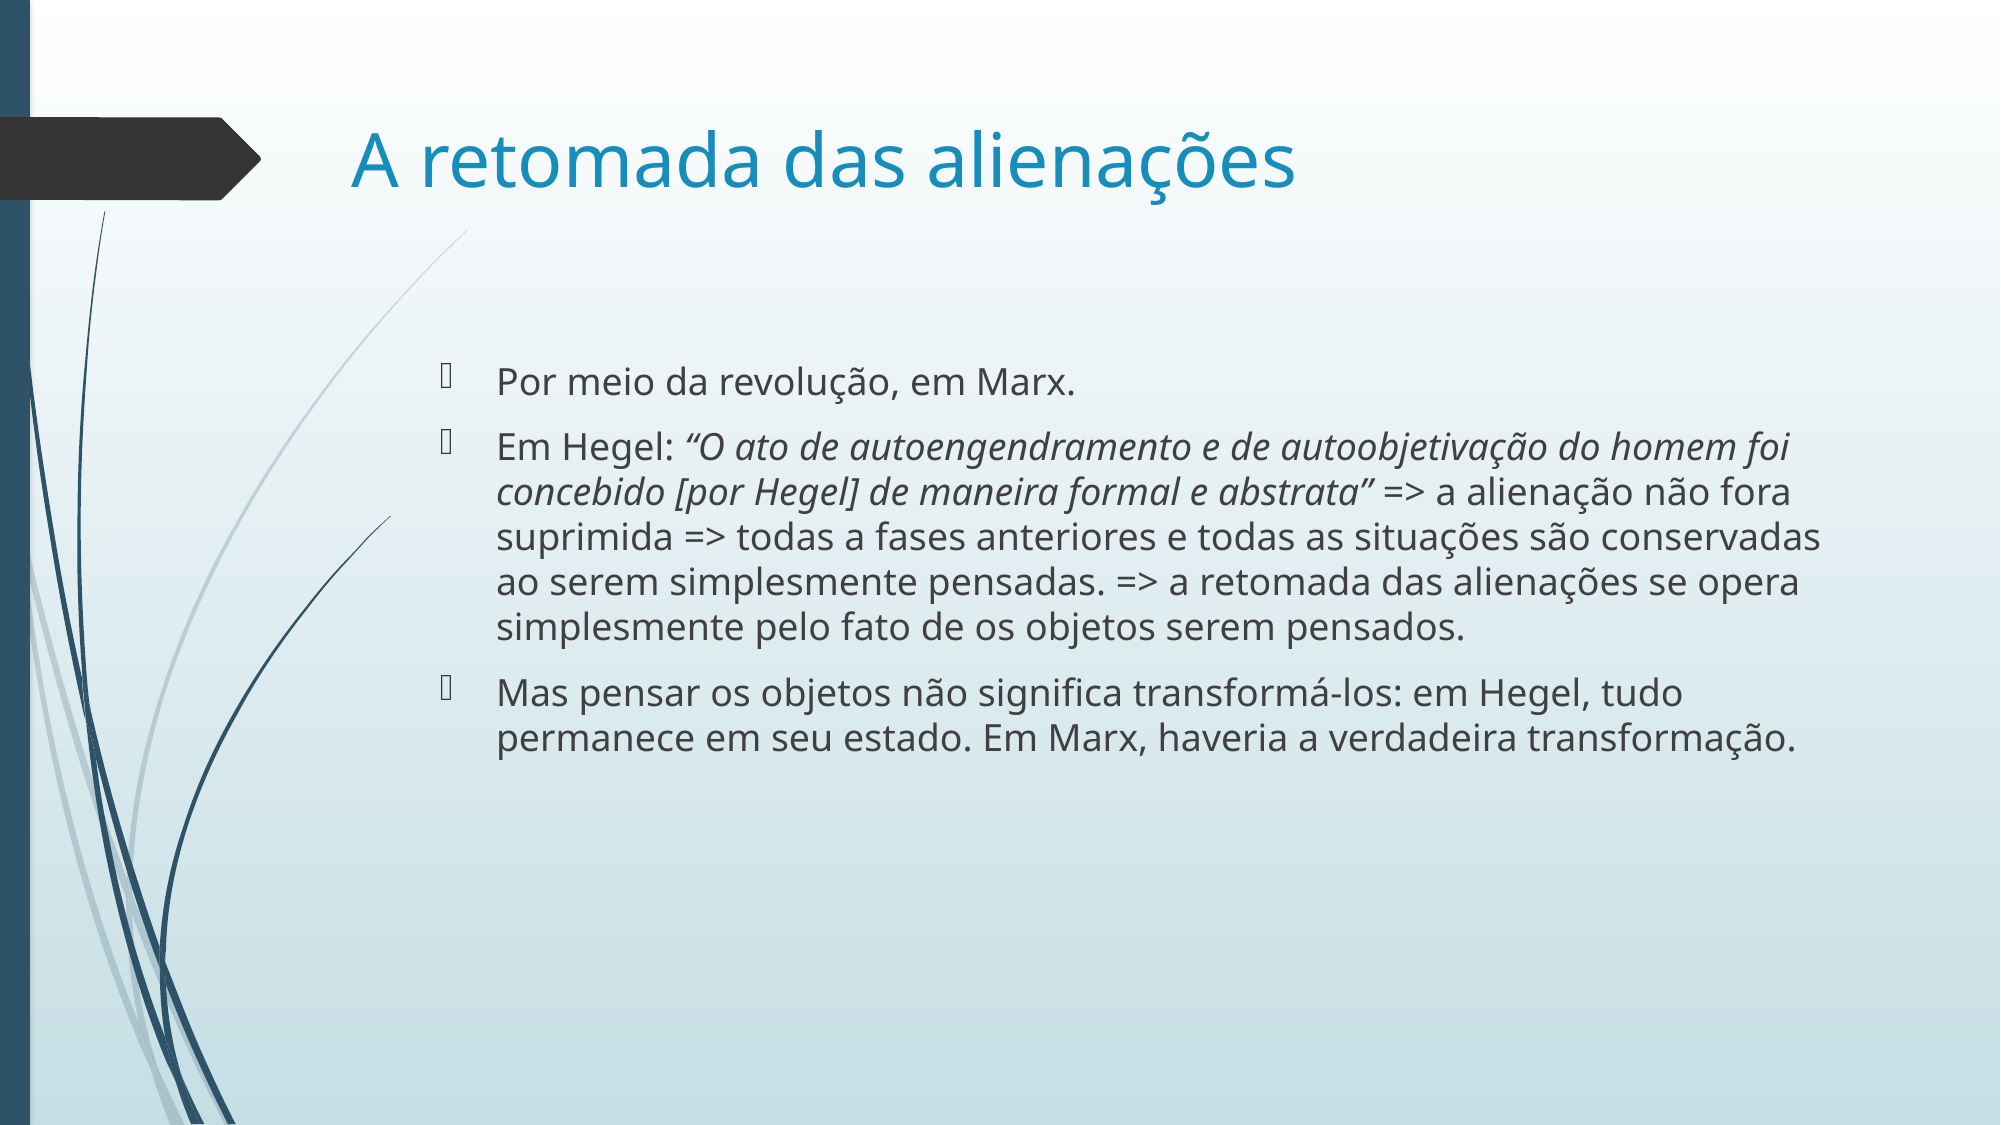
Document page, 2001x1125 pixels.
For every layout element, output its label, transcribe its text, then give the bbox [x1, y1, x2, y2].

list Por meio da revolução, em Marx. Em Hegel: “O ato de autoengendramento e de autoobjetivação do homem foi concebido [por Hegel] de maneira formal e abstrata” => a alienação não fora suprimida => todas a fases anteriores e todas as situações são conservadas ao serem simplesmente pensadas. => a retomada das alienações se opera simplesmente pelo fato de os objetos serem pensados. Mas pensar os objetos não significa transformá-los: em Hegel, tudo permanece em seu estado. Em Marx, haveria a verdadeira transformação. [424, 350, 1888, 970]
title A retomada das alienações [336, 104, 1799, 315]
